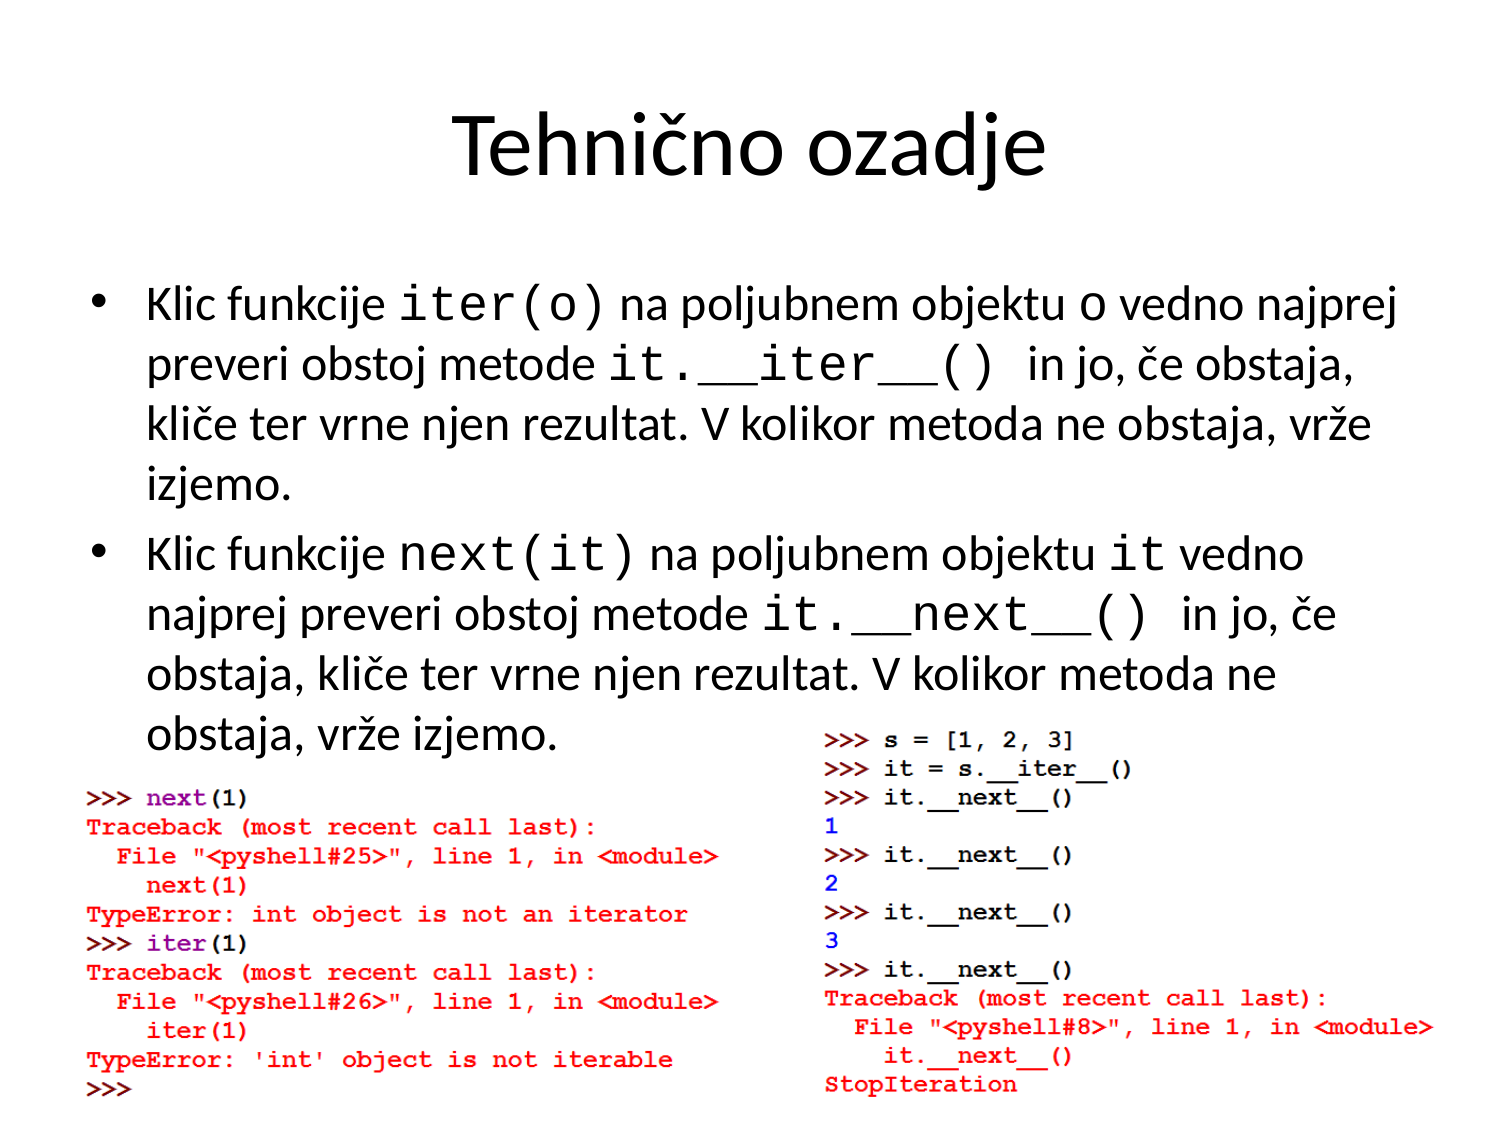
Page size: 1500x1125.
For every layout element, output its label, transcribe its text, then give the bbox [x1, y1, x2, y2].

picture [81, 784, 727, 1107]
picture [820, 726, 1447, 1098]
title Tehnično ozadje [75, 45, 1425, 233]
list Klic funkcije iter(o) na poljubnem objektu o vedno najprej preveri obstoj metode it.__iter__() in jo, če obstaja, kliče ter vrne njen rezultat. V kolikor metoda ne obstaja, vrže izjemo. Klic funkcije next(it) na poljubnem objektu it vedno najprej preveri obstoj metode it.__next__() in jo, če obstaja, kliče ter vrne njen rezultat. V kolikor metoda ne obstaja, vrže izjemo. [75, 262, 1425, 1005]
